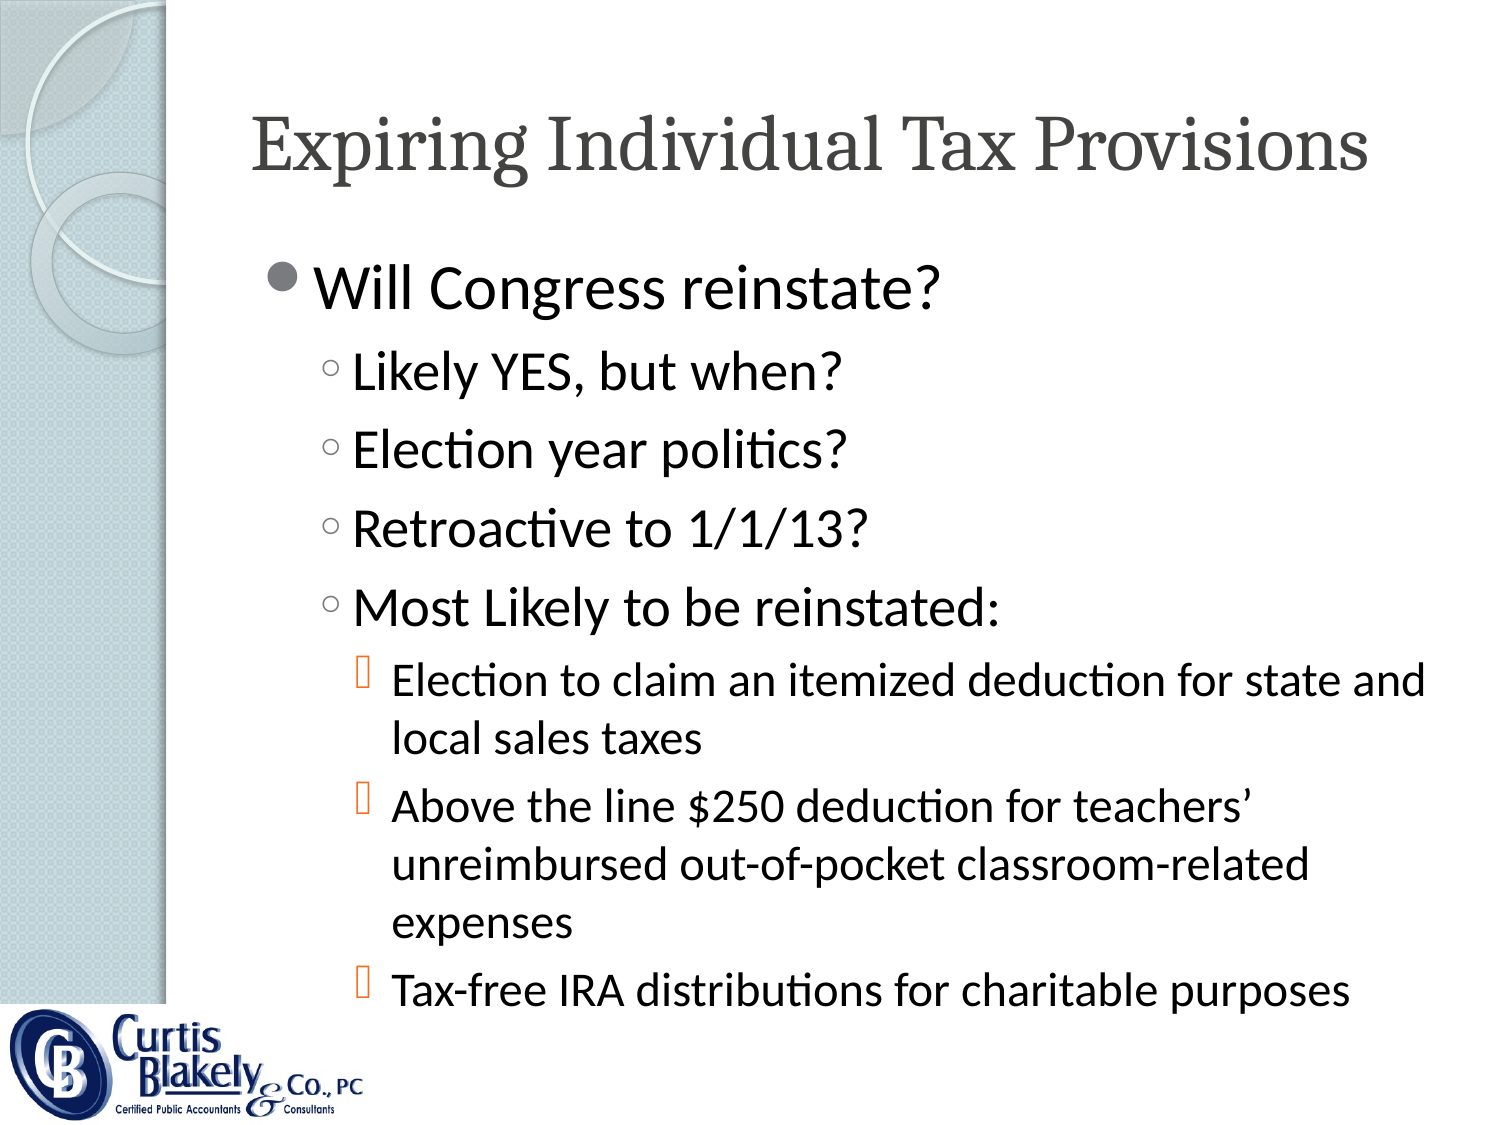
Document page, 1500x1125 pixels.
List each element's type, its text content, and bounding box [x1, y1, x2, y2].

title Expiring Individual Tax Provisions [235, 45, 1466, 233]
list Will Congress reinstate? Likely YES, but when? Election year politics? Retroactive to 1/1/13? Most Likely to be reinstated: Election to claim an itemized deduction for state and local sales taxes Above the line $250 deduction for teachers’ unreimbursed out-of-pocket classroom-related expenses Tax-free IRA distributions for charitable purposes [235, 237, 1466, 1025]
picture [0, 1004, 377, 1125]
